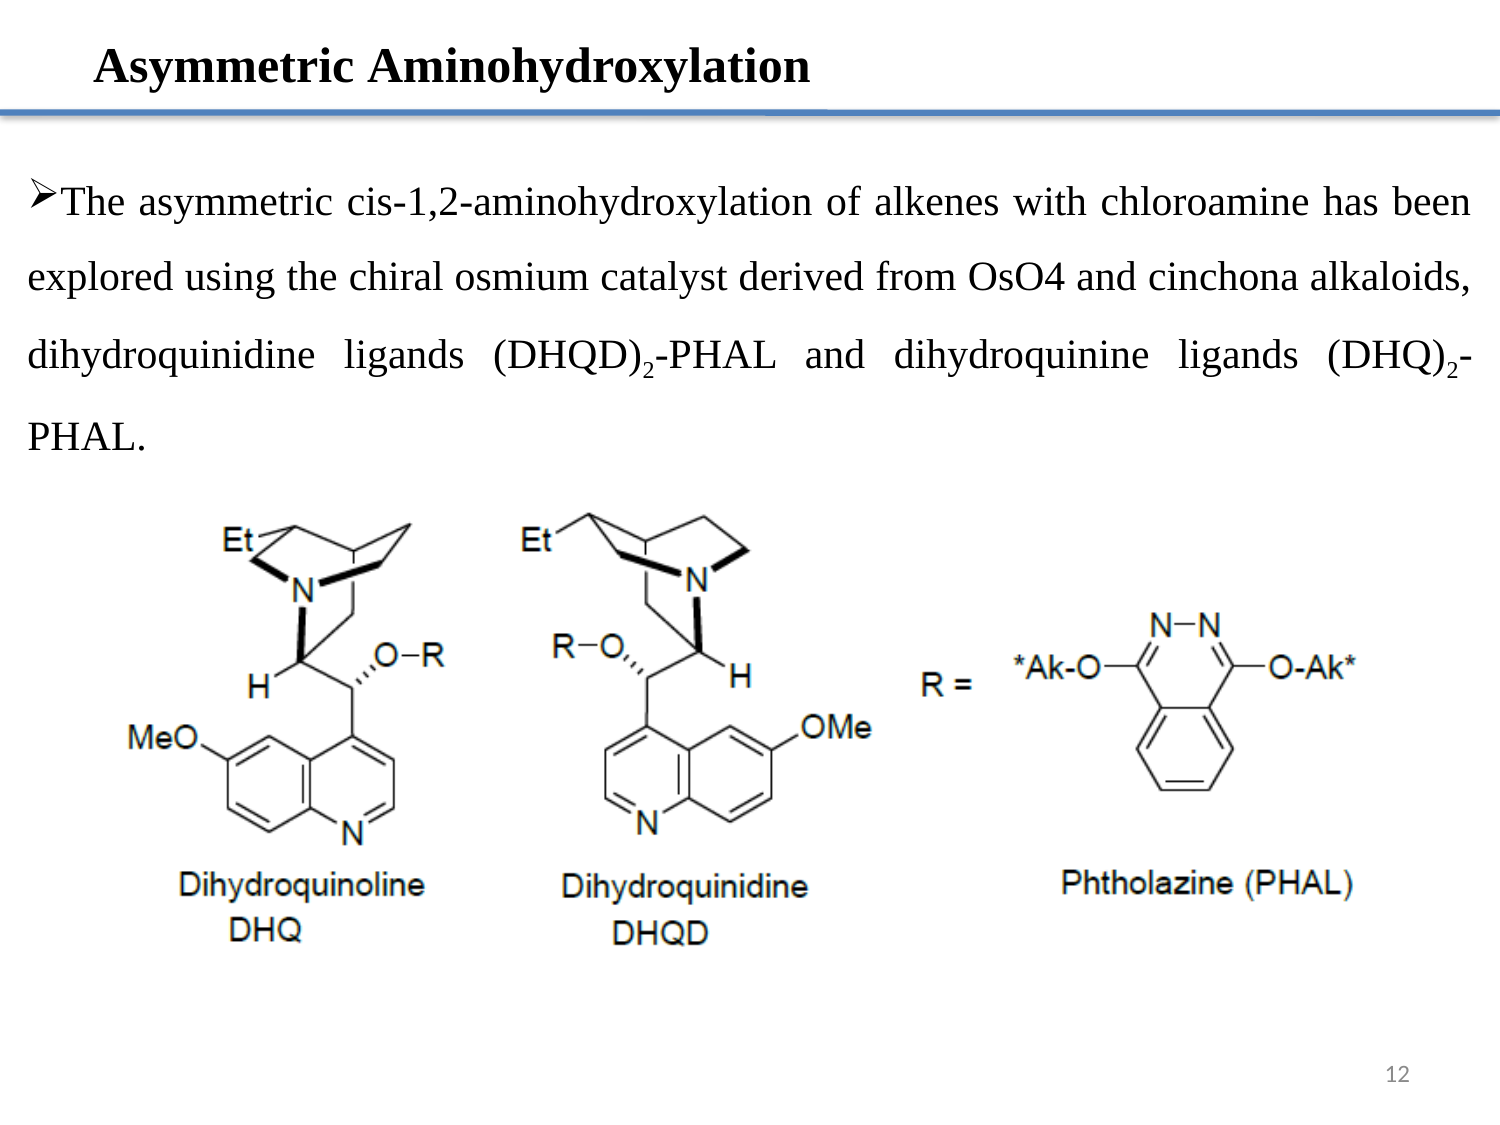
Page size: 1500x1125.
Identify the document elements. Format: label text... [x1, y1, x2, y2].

text_box The asymmetric cis-1,2-aminohydroxylation of alkenes with chloroamine has been explored using the chiral osmium catalyst derived from OsO4 and cinchona alkaloids, dihydroquinidine ligands (DHQD)2-PHAL and dihydroquinine ligands (DHQ)2-PHAL. [12, 140, 1488, 466]
slide_number 12 [1074, 1042, 1425, 1103]
picture [112, 487, 1394, 962]
text_box Asymmetric Aminohydroxylation [78, 24, 826, 100]
